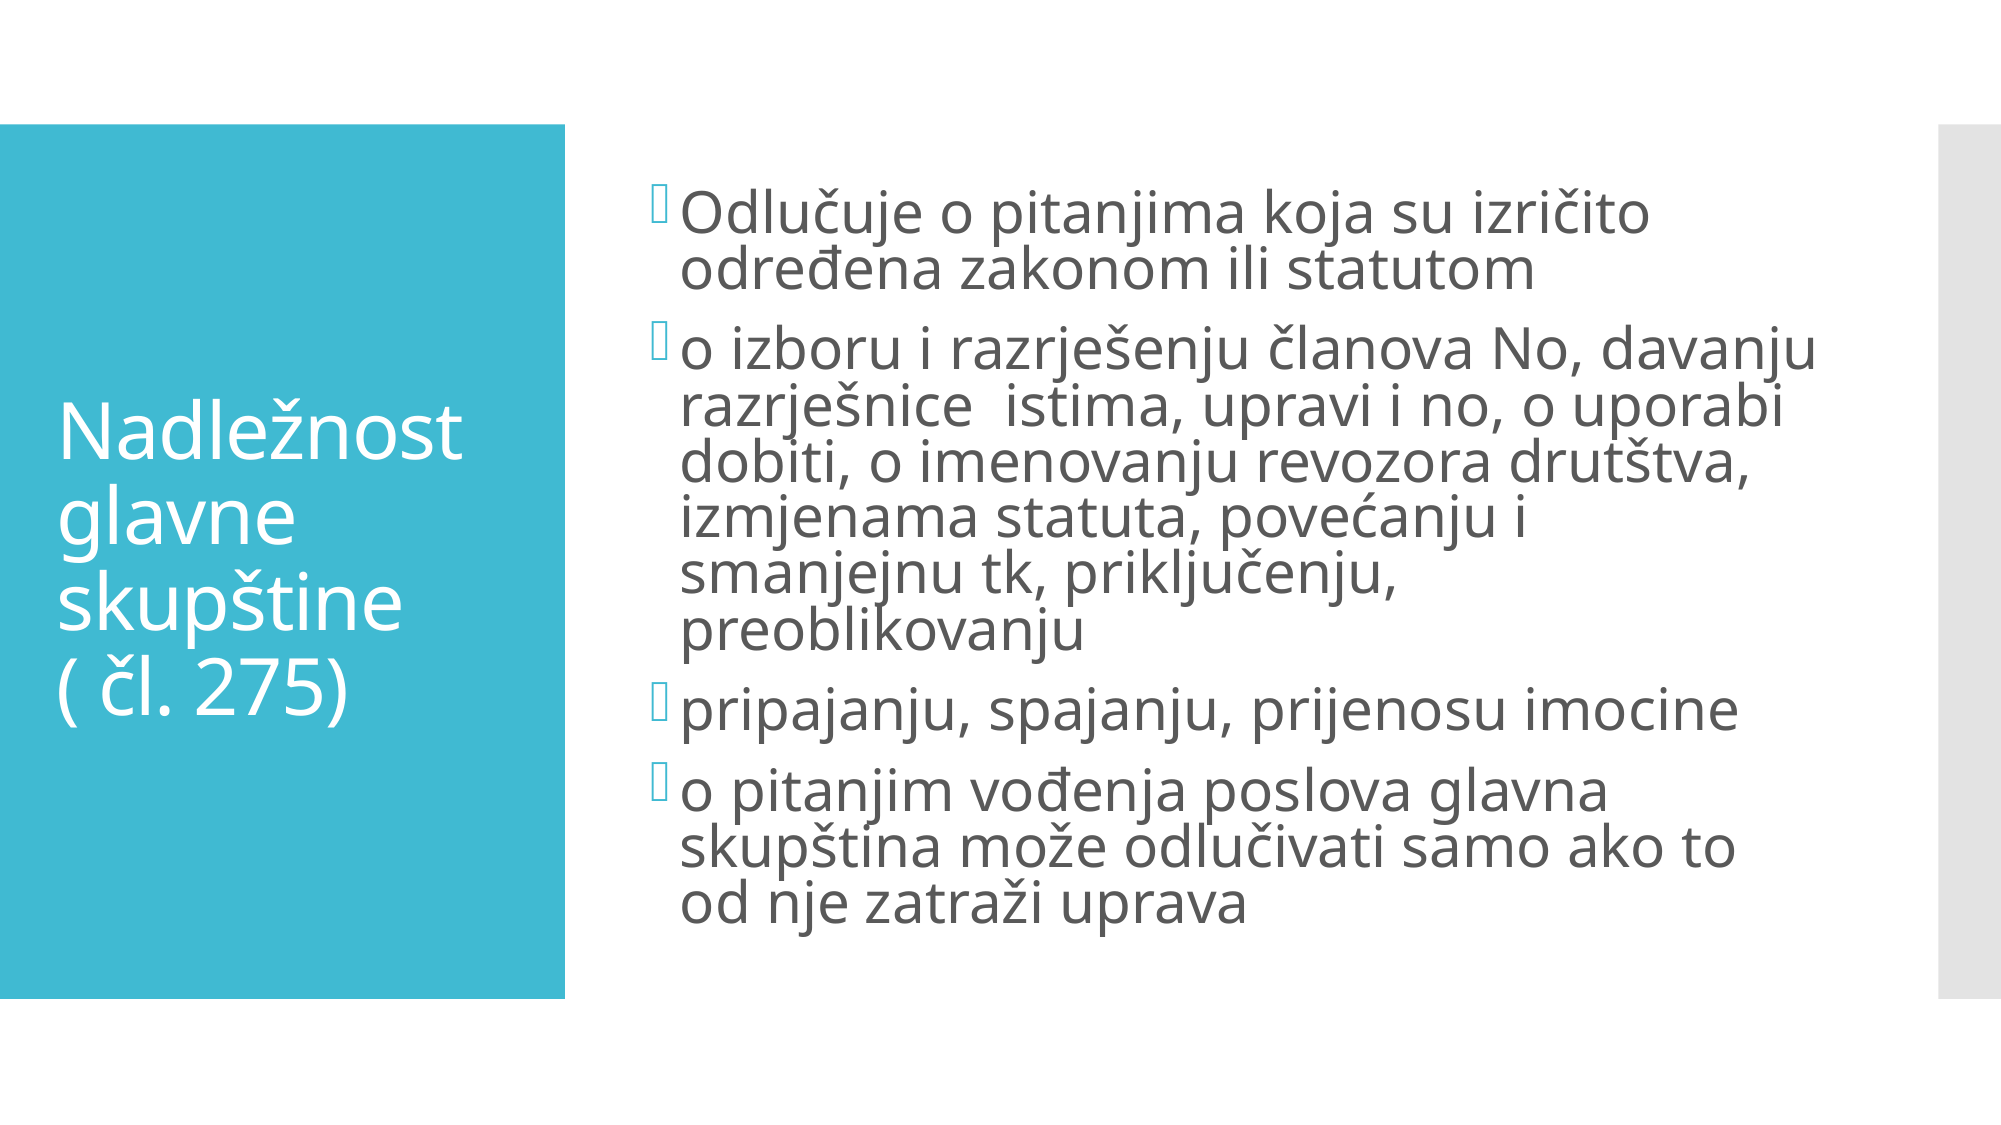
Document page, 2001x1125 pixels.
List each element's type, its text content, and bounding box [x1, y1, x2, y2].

list Odlučuje o pitanjima koja su izričito određena zakonom ili statutom o izboru i razrješenju članova No, davanju razrješnice istima, upravi i no, o uporabi dobiti, o imenovanju revozora drutštva, izmjenama statuta, povećanju i smanjejnu tk, priključenju, preoblikovanju pripajanju, spajanju, prijenosu imocine o pitanjim vođenja poslova glavna skupština može odlučivati samo ako to od nje zatraži uprava [634, 141, 1835, 982]
title Nadležnost glavne skupštine ( čl. 275) [41, 184, 525, 940]
